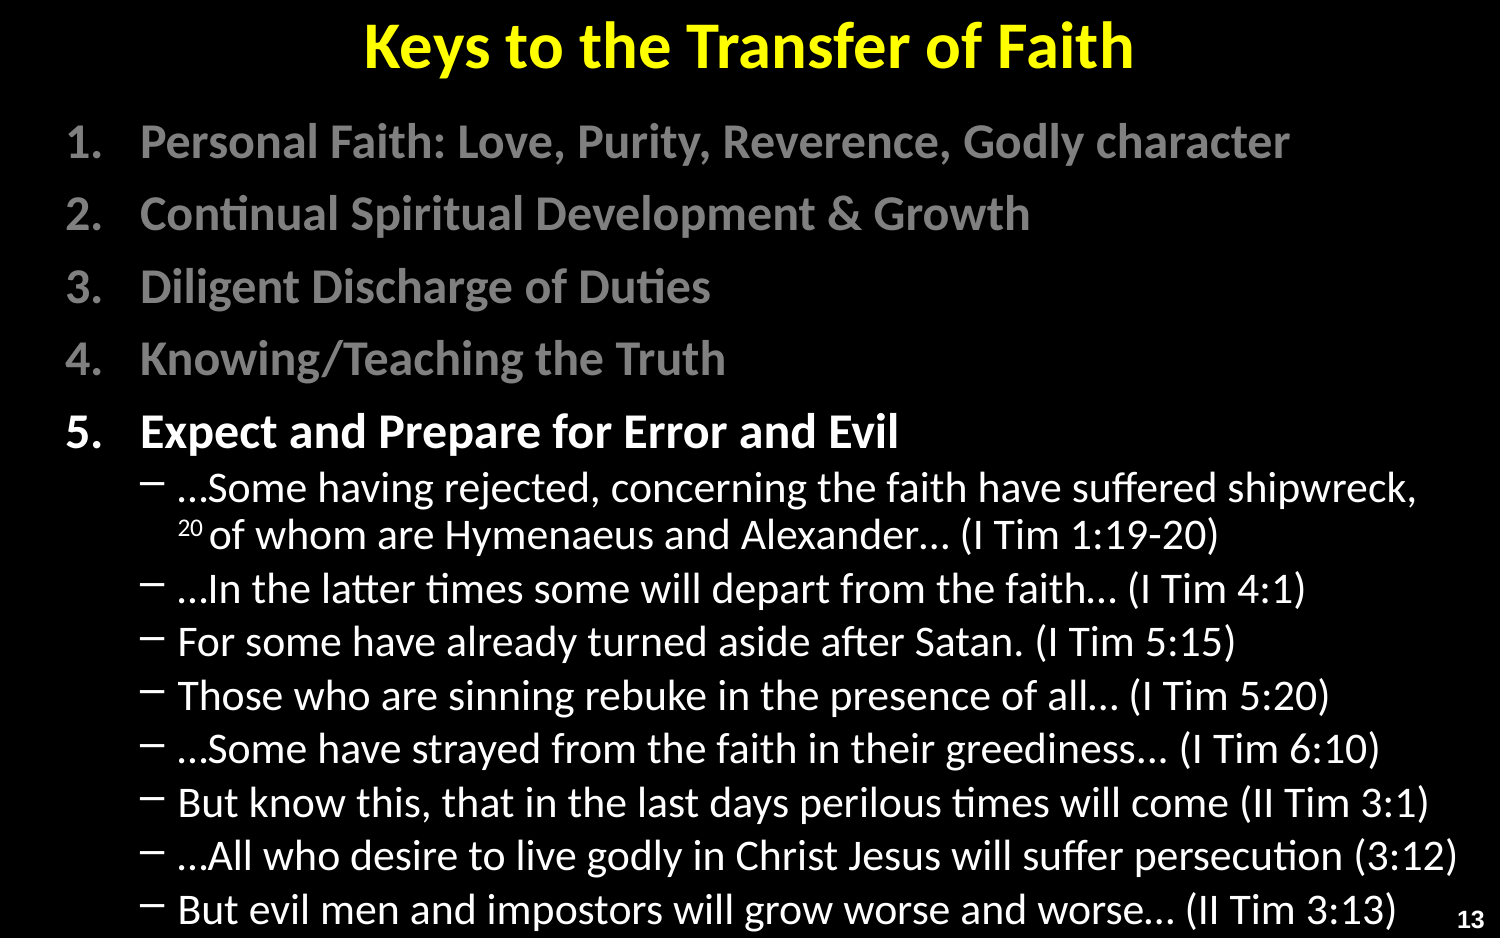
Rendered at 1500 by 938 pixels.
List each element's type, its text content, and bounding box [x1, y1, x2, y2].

slide_number 13 [1425, 895, 1500, 938]
title Keys to the Transfer of Faith [112, 0, 1388, 84]
list Personal Faith: Love, Purity, Reverence, Godly character Continual Spiritual Development & Growth Diligent Discharge of Duties Knowing/Teaching the Truth Expect and Prepare for Error and Evil …Some having rejected, concerning the faith have suffered shipwreck, 20 of whom are Hymenaeus and Alexander… (I Tim 1:19-20) …In the latter times some will depart from the faith… (I Tim 4:1) For some have already turned aside after Satan. (I Tim 5:15) Those who are sinning rebuke in the presence of all… (I Tim 5:20) …Some have strayed from the faith in their greediness... (I Tim 6:10) But know this, that in the last days perilous times will come (II Tim 3:1) …All who desire to live godly in Christ Jesus will suffer persecution (3:12) But evil men and impostors will grow worse and worse… (II Tim 3:13) [50, 100, 1500, 938]
